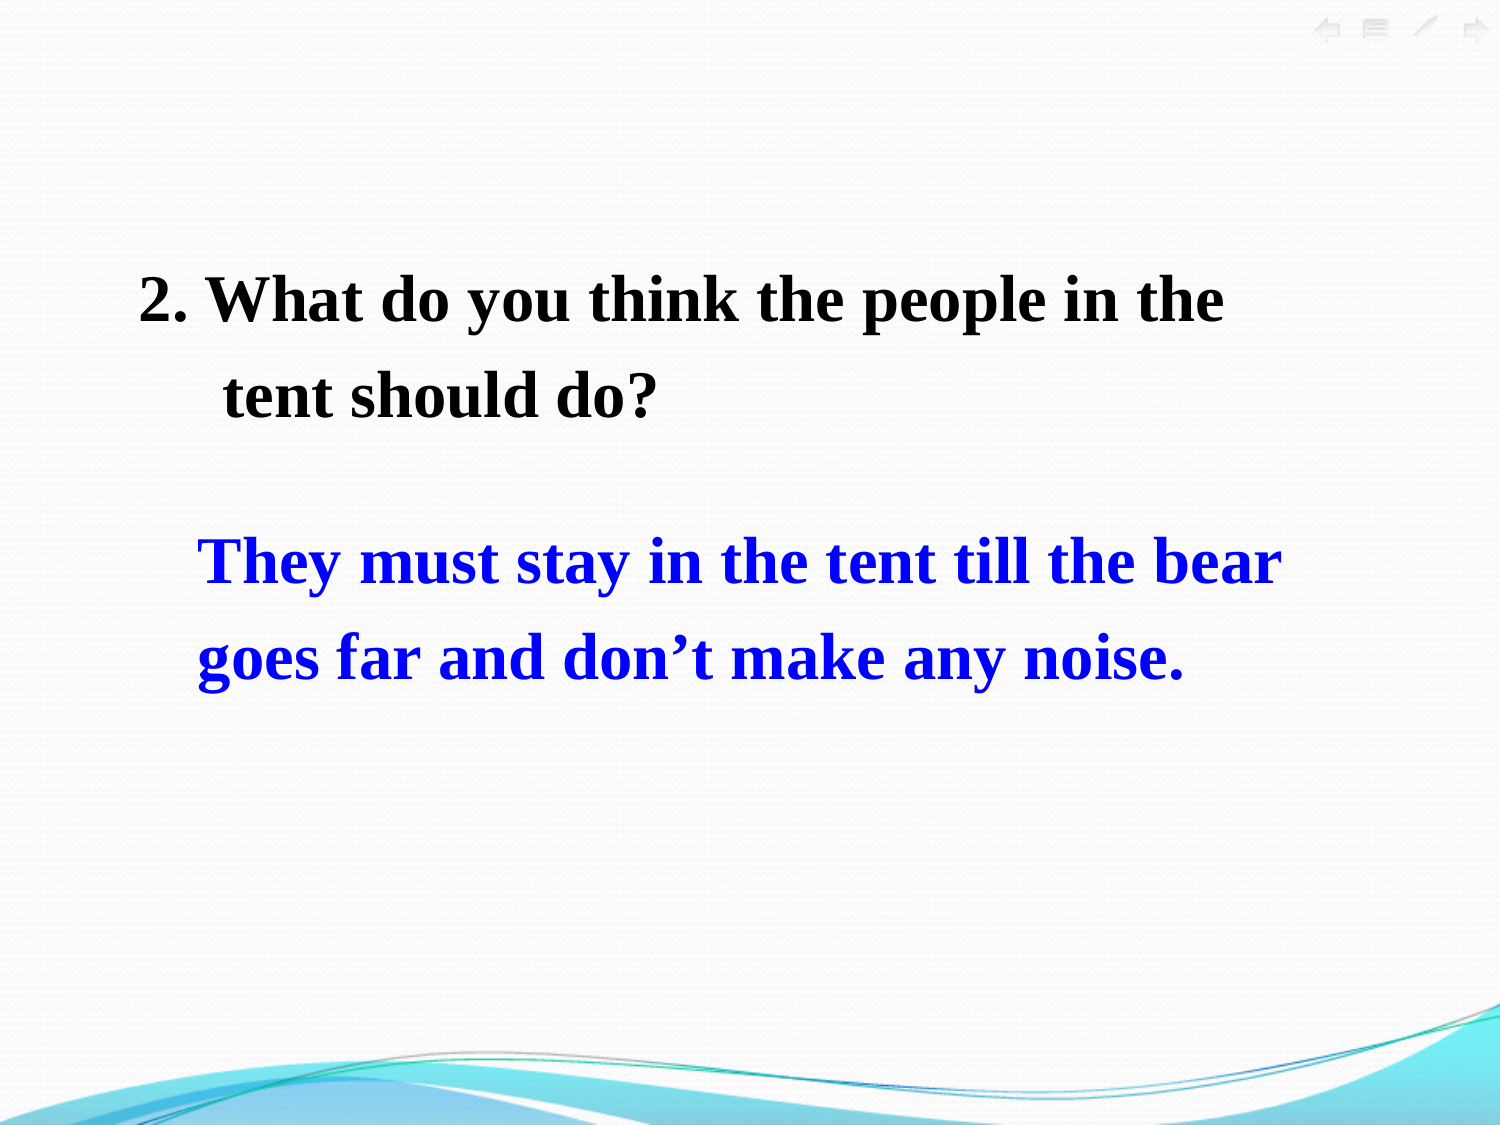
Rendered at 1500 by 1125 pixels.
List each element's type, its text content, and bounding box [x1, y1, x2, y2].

text_box 2. What do you think the people in the tent should do? [123, 231, 1353, 439]
text_box They must stay in the tent till the bear goes far and don’t make any noise. [183, 493, 1329, 700]
picture [0, 0, 1500, 1125]
